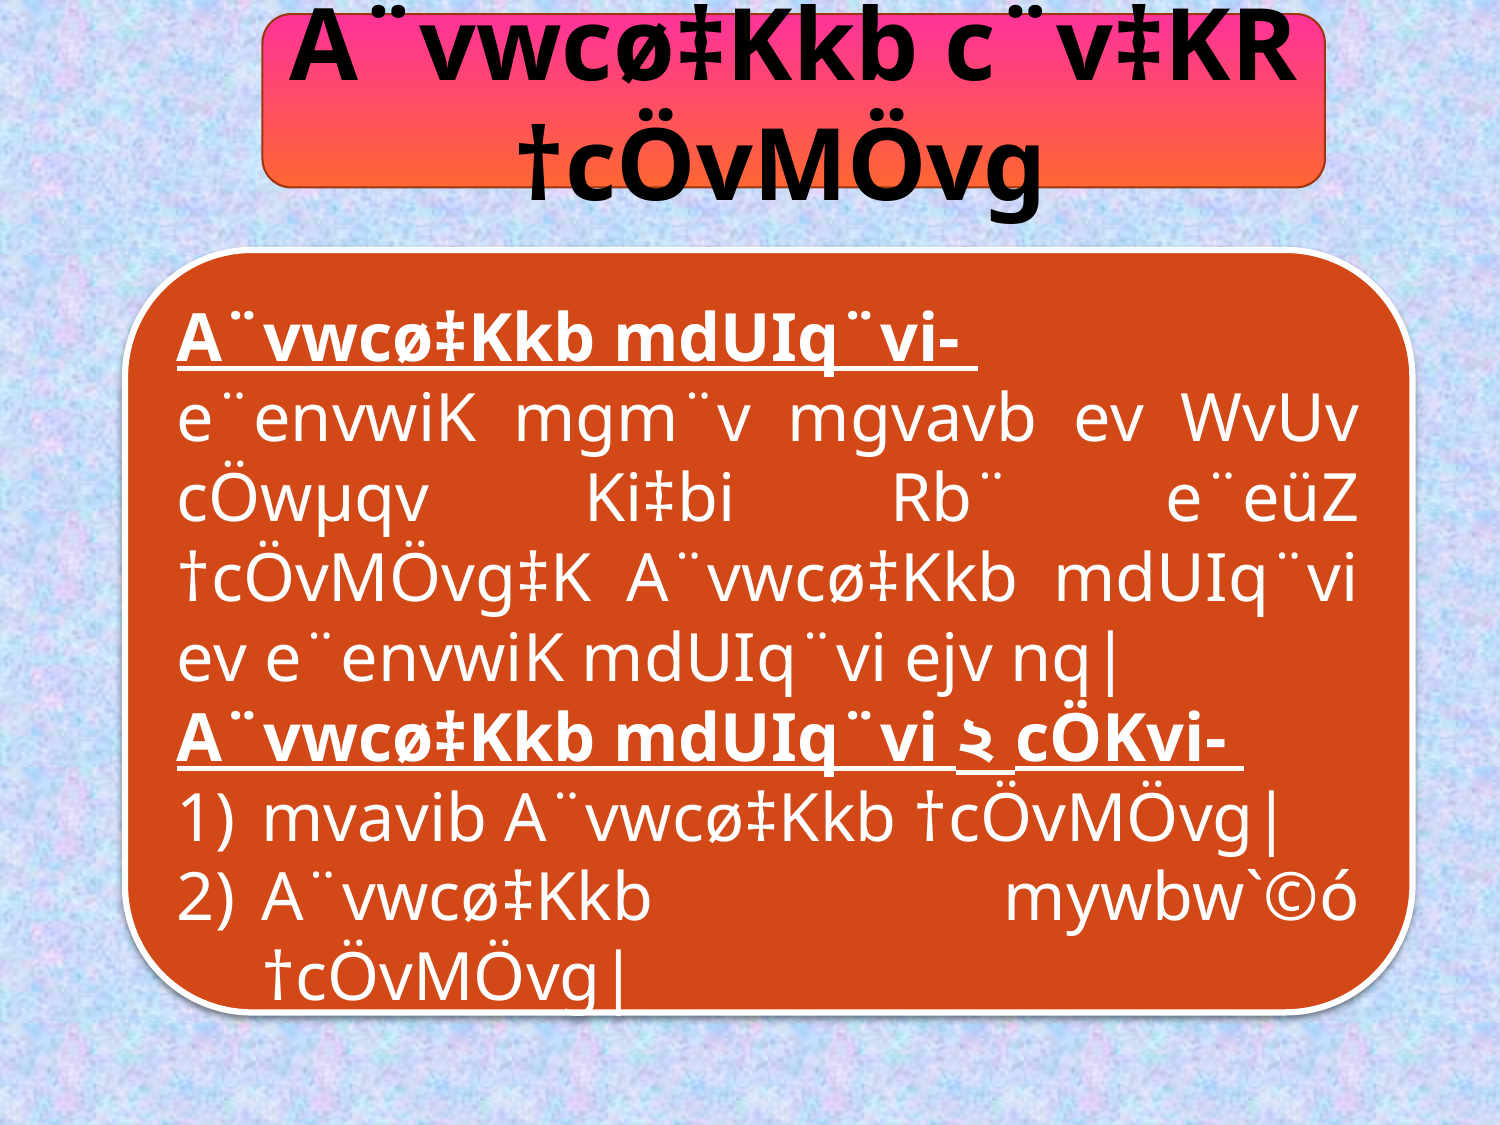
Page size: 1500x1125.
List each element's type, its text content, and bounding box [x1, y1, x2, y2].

text_box A¨vwcø‡Kkb mdUIq¨vi- e¨envwiK mgm¨v mgvavb ev WvUv cÖwµqv Ki‡bi Rb¨ e¨eüZ †cÖvMÖvg‡K A¨vwcø‡Kkb mdUIq¨vi ev e¨envwiK mdUIq¨vi ejv nq| A¨vwcø‡Kkb mdUIq¨vi ২ cÖKvi- mvavib A¨vwcø‡Kkb †cÖvMÖvg| A¨vwcø‡Kkb mywbw`©ó †cÖvMÖvg| [121, 246, 1416, 1016]
picture [0, 0, 1500, 1125]
text_box A¨vwcø‡Kkb c¨v‡KR †cÖvMÖvg [261, 13, 1326, 189]
